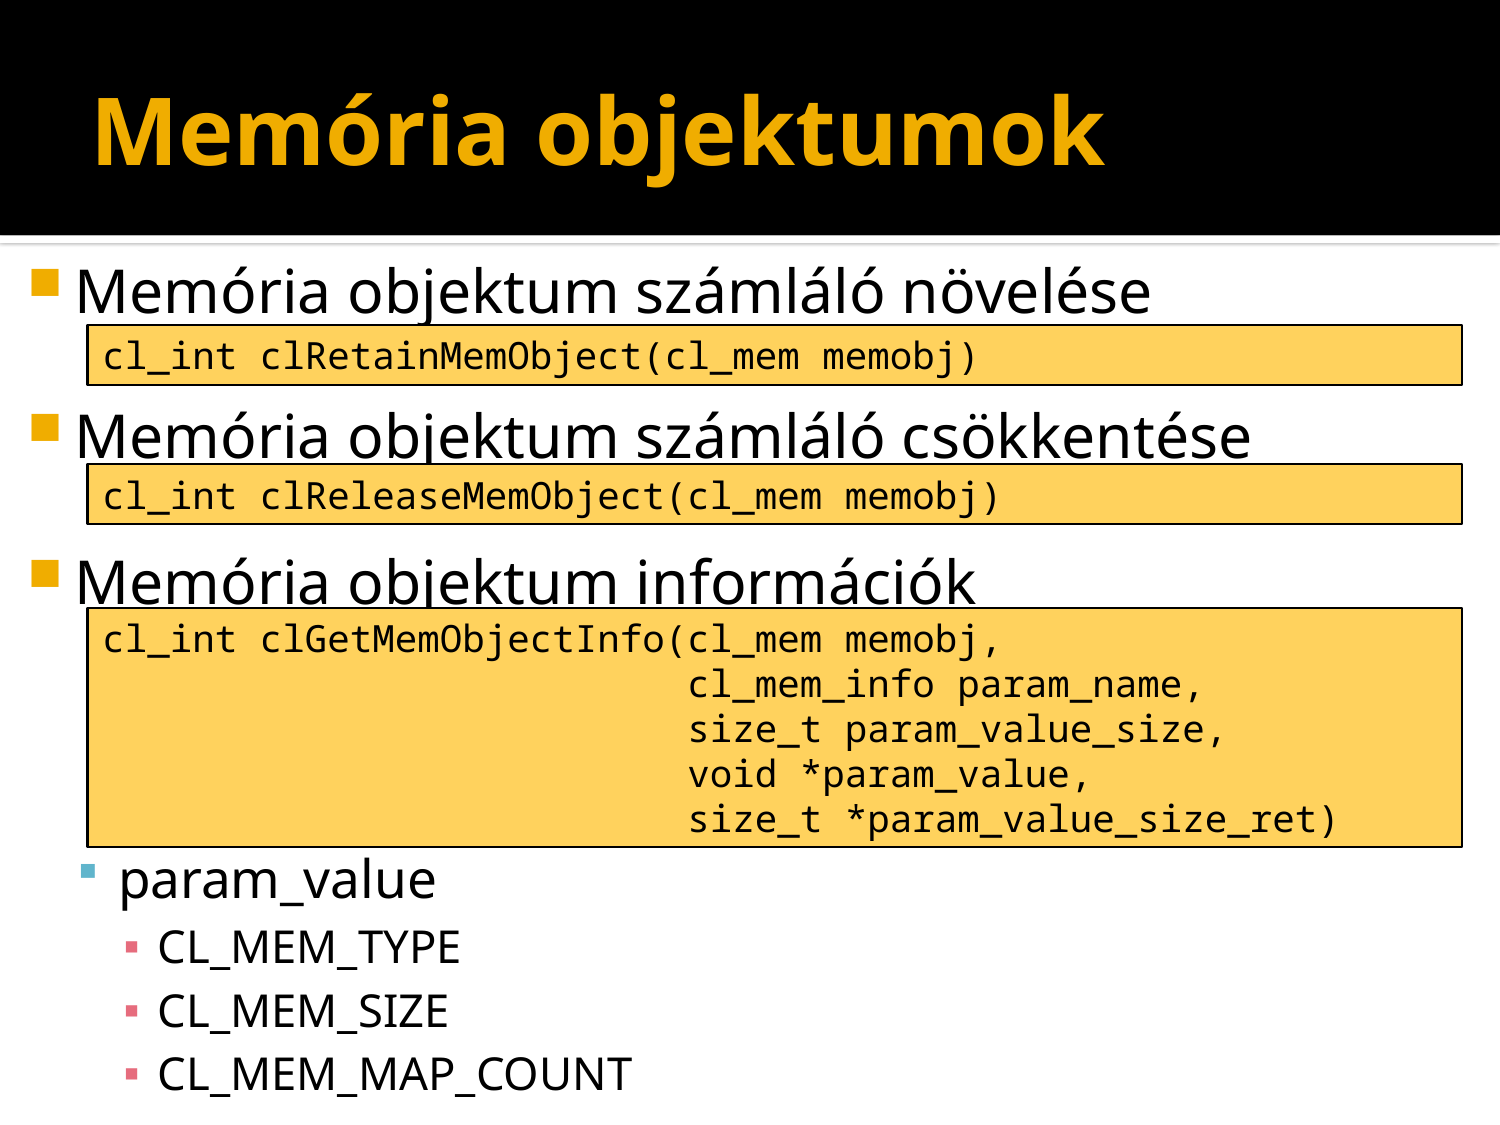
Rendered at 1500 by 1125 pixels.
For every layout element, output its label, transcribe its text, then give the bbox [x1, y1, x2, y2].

text_box cl_int clGetMemObjectInfo(cl_mem memobj, cl_mem_info param_name, size_t param_value_size, void *param_value, size_t *param_value_size_ret) [87, 607, 1463, 848]
title Memória objektumok [75, 25, 1425, 231]
text_box cl_int clReleaseMemObject(cl_mem memobj) [87, 464, 1463, 525]
list Memória objektum számláló növelése Memória objektum számláló csökkentése Memória objektum információk param_value CL_MEM_TYPE CL_MEM_SIZE CL_MEM_MAP_COUNT [0, 237, 1500, 1113]
text_box cl_int clRetainMemObject(cl_mem memobj) [87, 324, 1463, 385]
